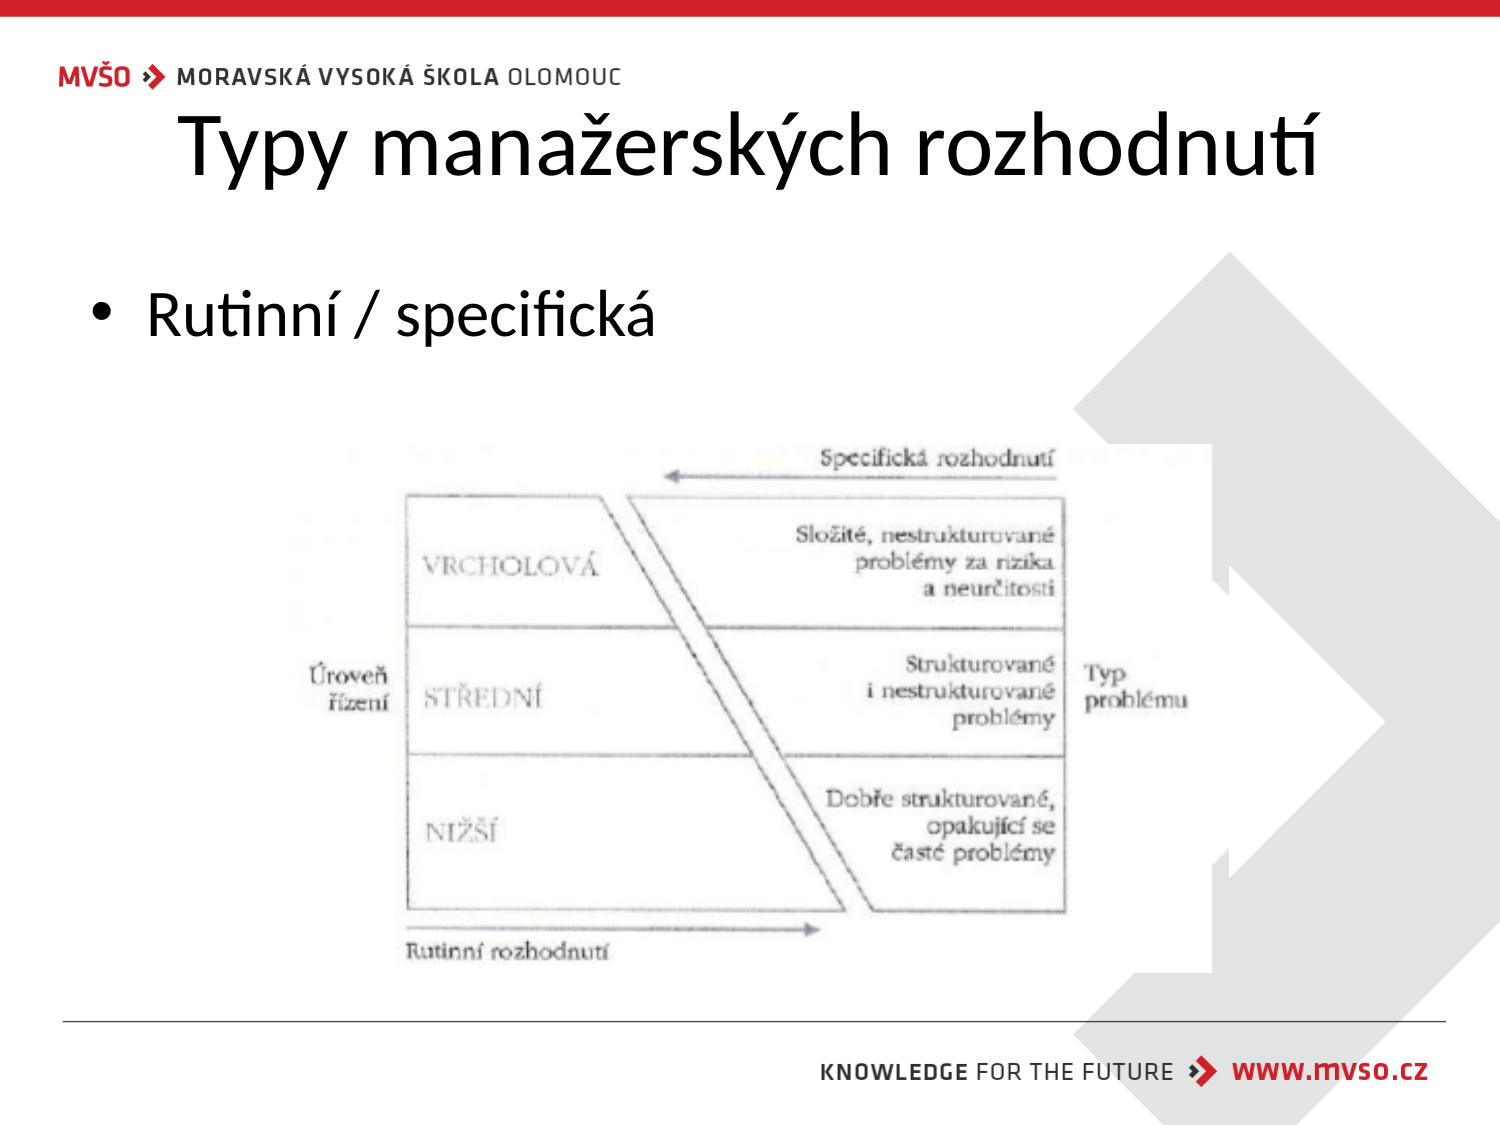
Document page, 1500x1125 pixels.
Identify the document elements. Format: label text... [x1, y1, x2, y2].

list Rutinní / specifická [75, 262, 1425, 1005]
picture [0, 0, 1500, 1125]
title Typy manažerských rozhodnutí [75, 45, 1425, 233]
